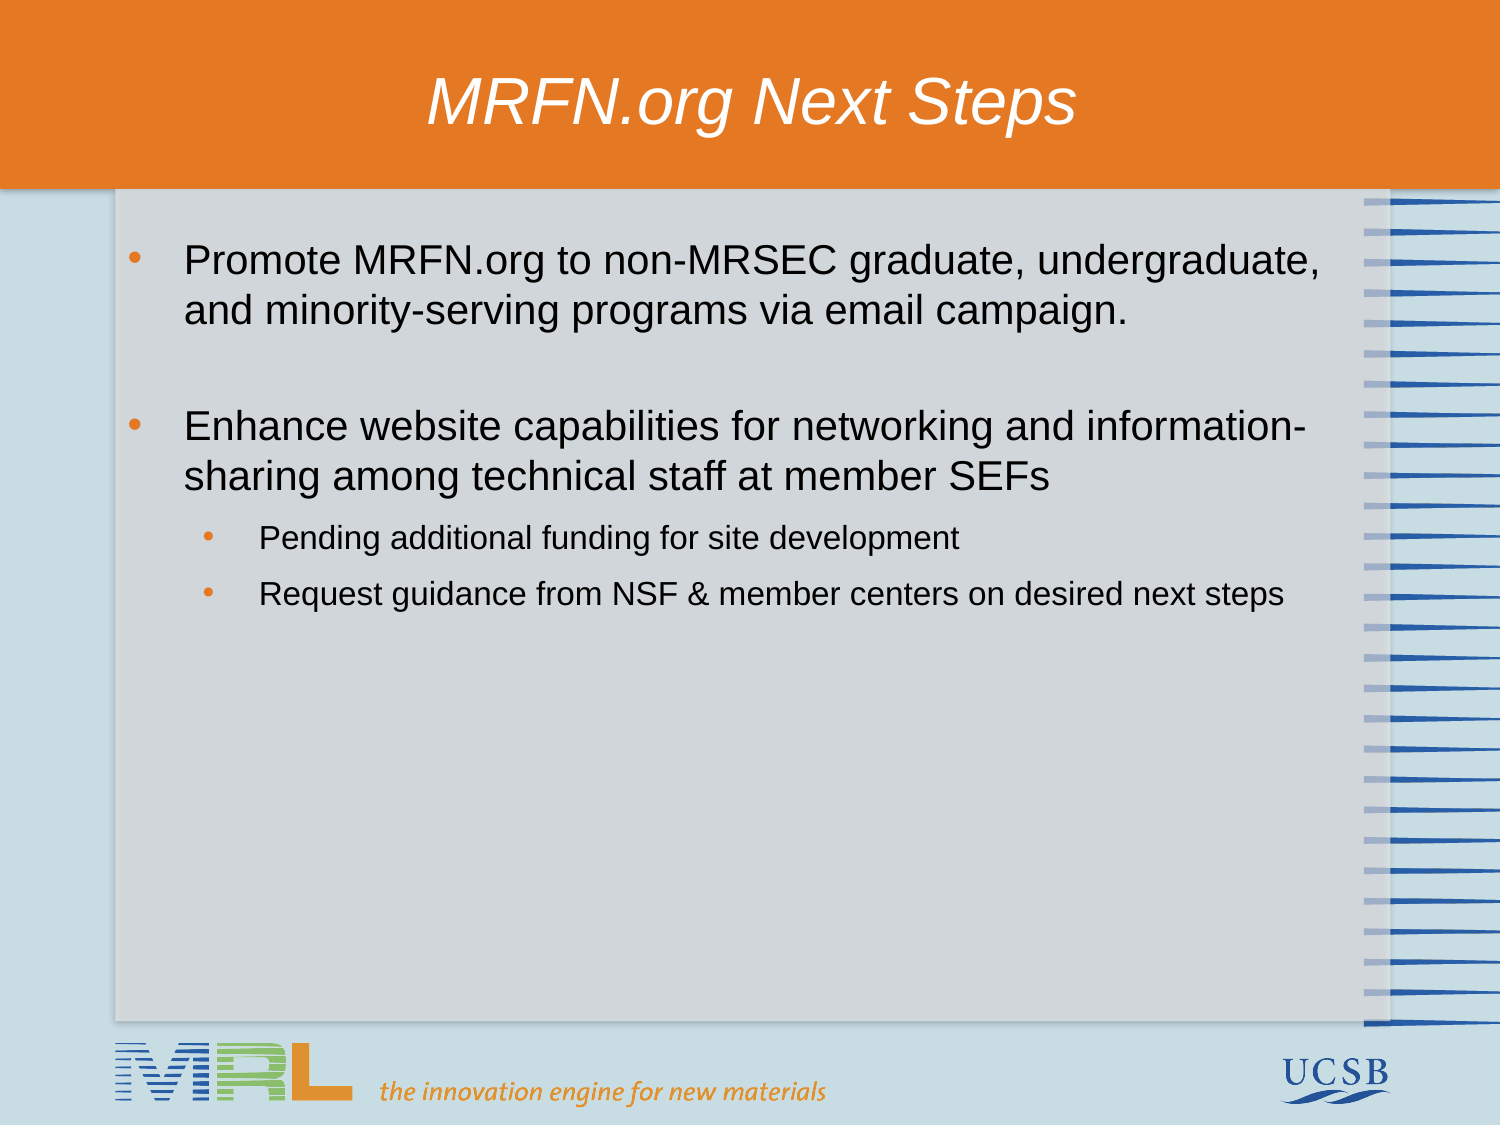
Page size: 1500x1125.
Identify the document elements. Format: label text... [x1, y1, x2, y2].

picture [375, 1075, 826, 1111]
picture [1350, 189, 1500, 1044]
picture [115, 1043, 353, 1104]
title MRFN.org Next Steps [115, 6, 1391, 189]
picture [1280, 1058, 1391, 1104]
list Promote MRFN.org to non-MRSEC graduate, undergraduate, and minority-serving programs via email campaign. Enhance website capabilities for networking and information-sharing among technical staff at member SEFs Pending additional funding for site development Request guidance from NSF & member centers on desired next steps [112, 224, 1362, 997]
